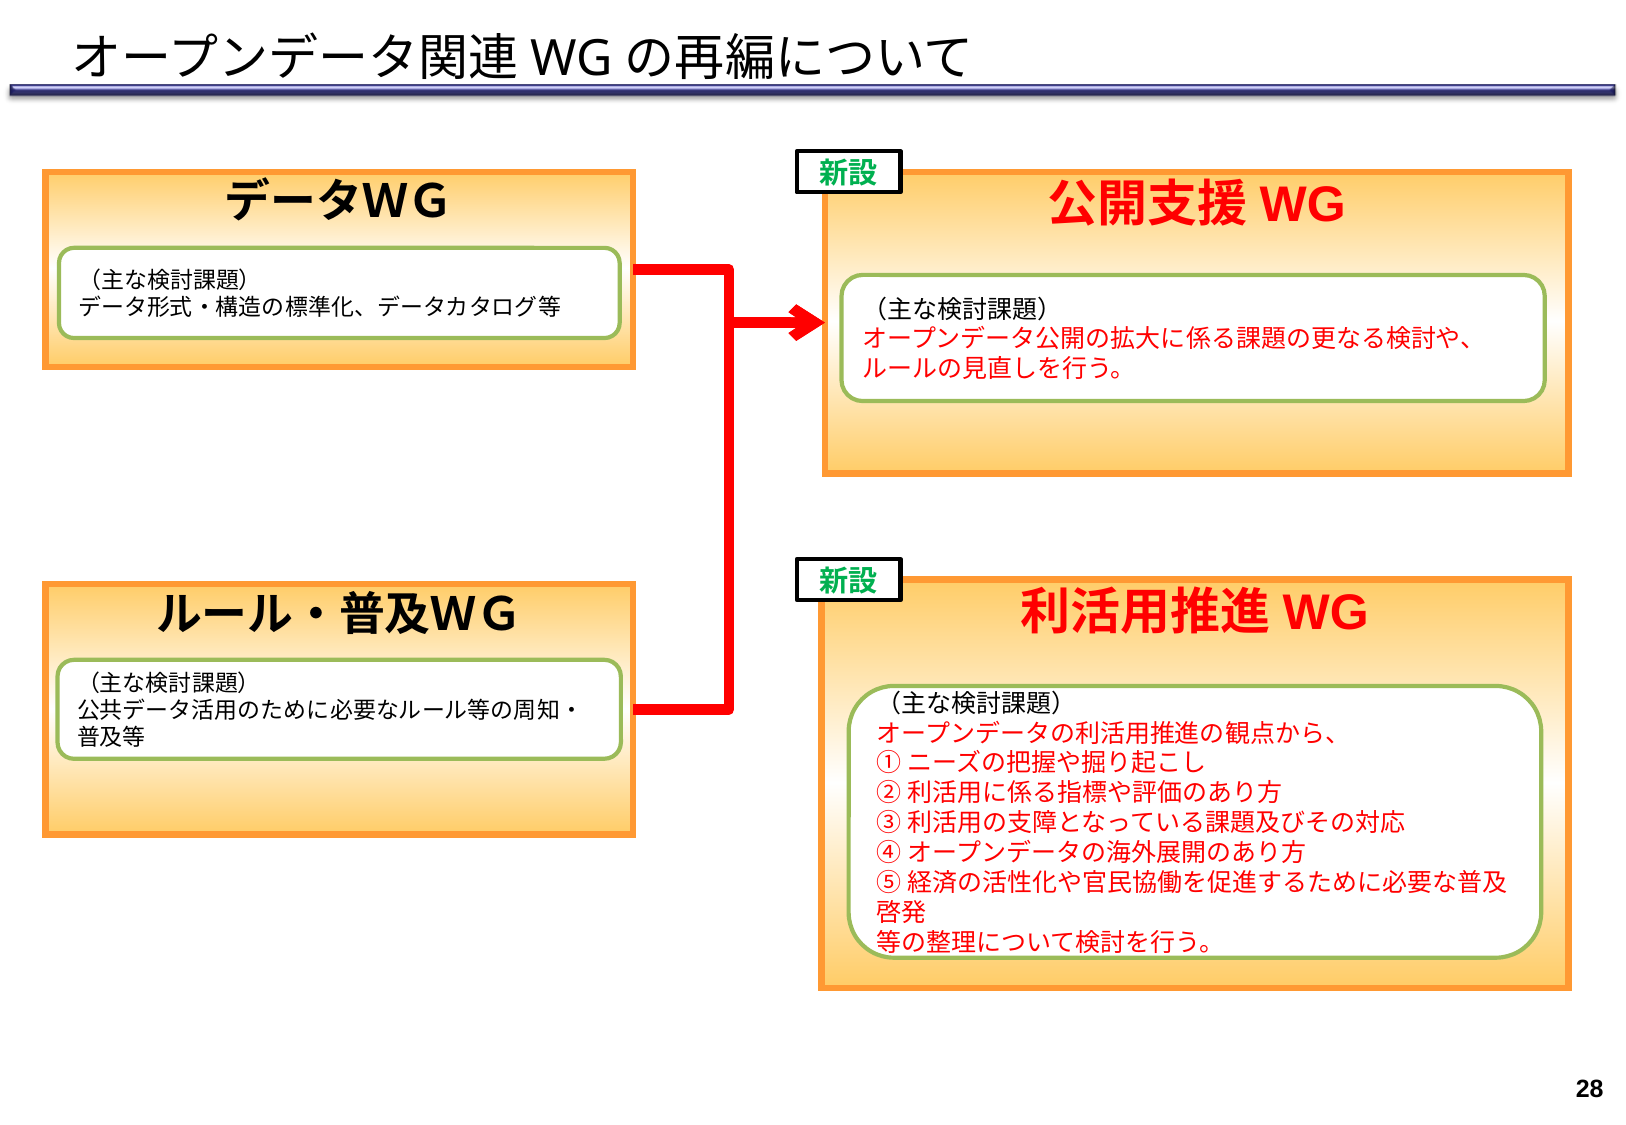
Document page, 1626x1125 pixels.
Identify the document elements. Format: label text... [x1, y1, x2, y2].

text_box （主な検討課題） オープンデータ公開の拡大に係る課題の更なる検討や、ルールの見直しを行う。 [839, 272, 1547, 404]
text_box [45, 584, 634, 835]
text_box 新設 [795, 149, 903, 194]
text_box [821, 579, 1569, 988]
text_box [45, 171, 634, 368]
slide_number 27 [1239, 1057, 1619, 1118]
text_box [632, 269, 826, 323]
text_box 公開支援WG [824, 171, 1569, 474]
text_box 新設 [830, 557, 903, 578]
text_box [632, 328, 826, 710]
picture [0, 79, 1625, 109]
title オープンデータ関連WGの再編について [56, 9, 1519, 102]
